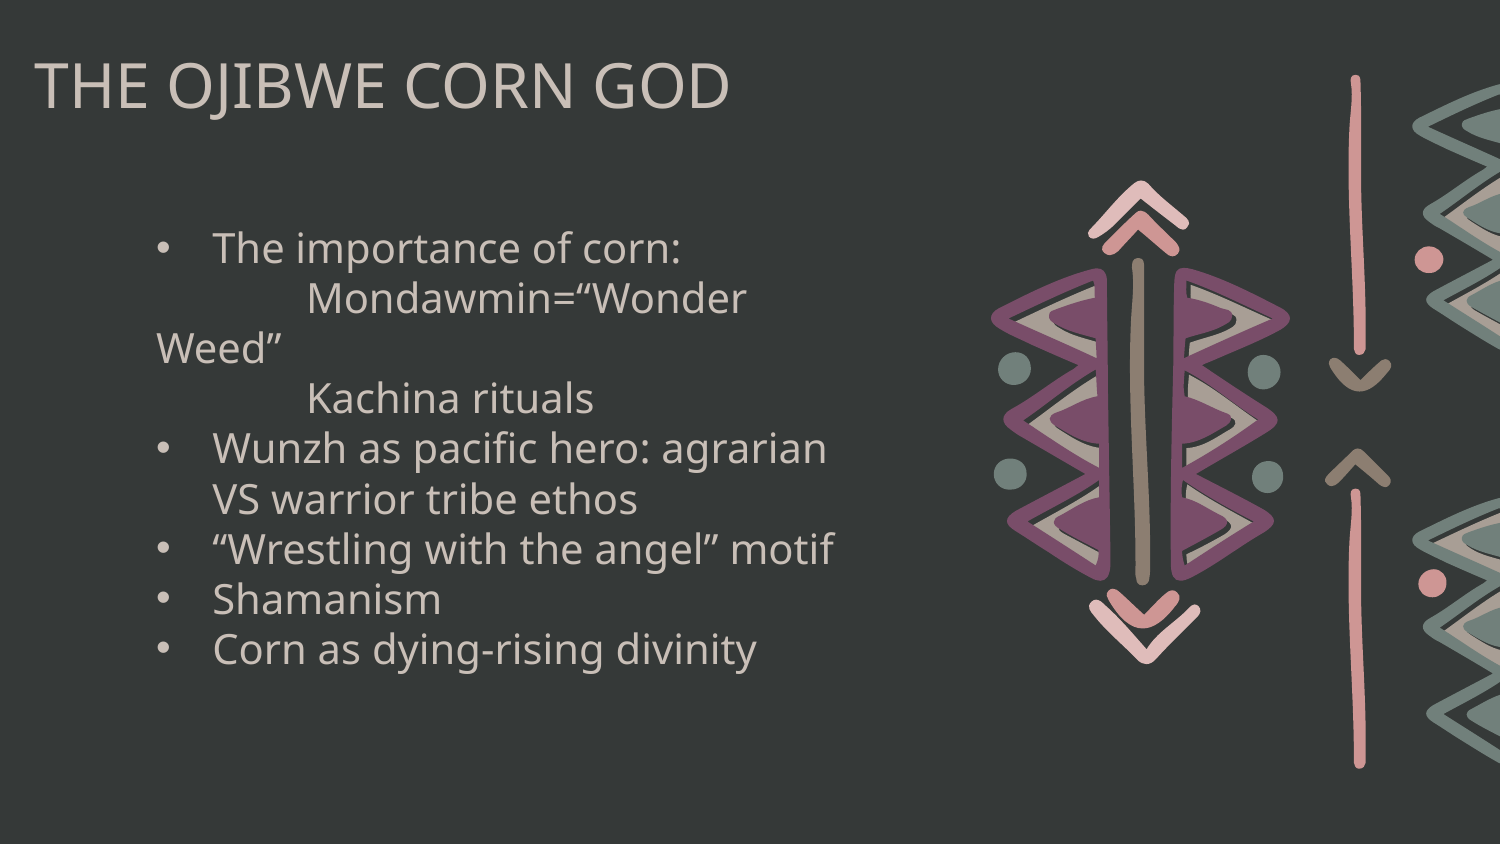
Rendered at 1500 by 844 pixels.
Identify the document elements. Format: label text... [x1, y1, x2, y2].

subtitle The importance of corn: Mondawmin=“Wonder Weed” Kachina rituals Wunzh as pacific hero: agrarian VS warrior tribe ethos “Wrestling with the angel” motif Shamanism Corn as dying-rising divinity [118, 210, 863, 684]
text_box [1322, 74, 1394, 769]
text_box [987, 180, 1294, 665]
title THE OJIBWE CORN GOD [19, 18, 817, 150]
